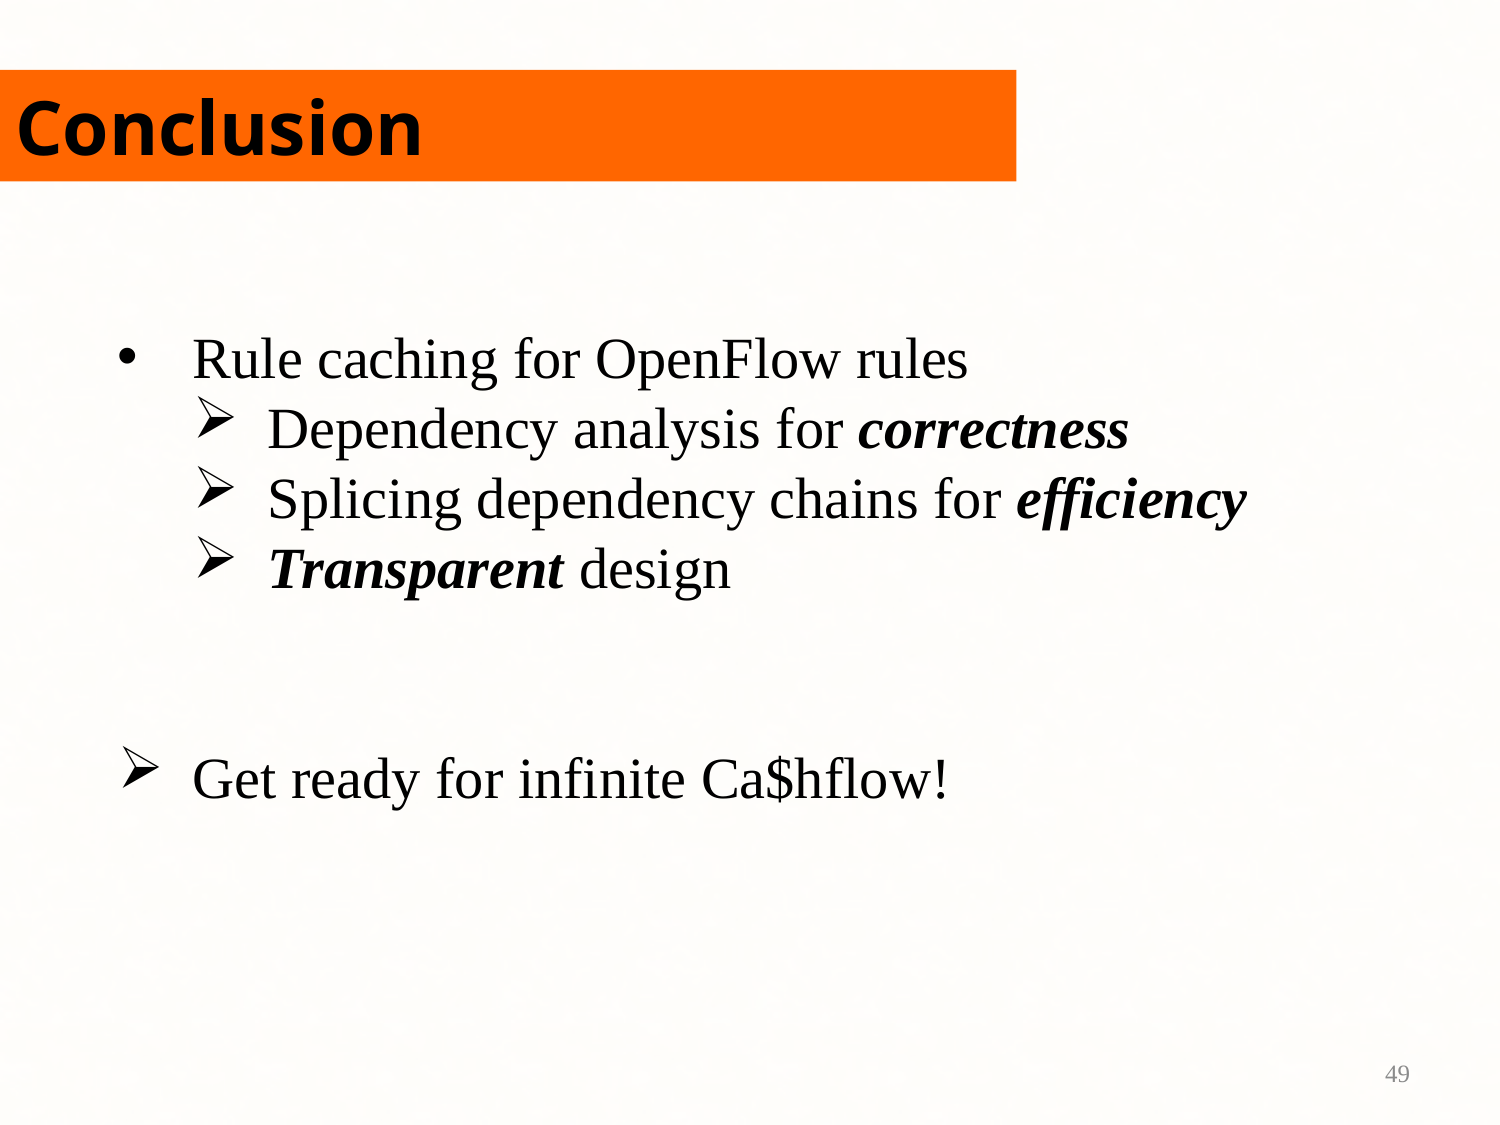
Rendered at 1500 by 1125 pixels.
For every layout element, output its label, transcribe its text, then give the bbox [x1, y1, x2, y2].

title Conclusion [0, 69, 1017, 182]
text_box Rule caching for OpenFlow rules Dependency analysis for correctness Splicing dependency chains for efficiency Transparent design Get ready for infinite Ca$hflow! [103, 242, 1394, 888]
slide_number 49 [1074, 1042, 1425, 1103]
